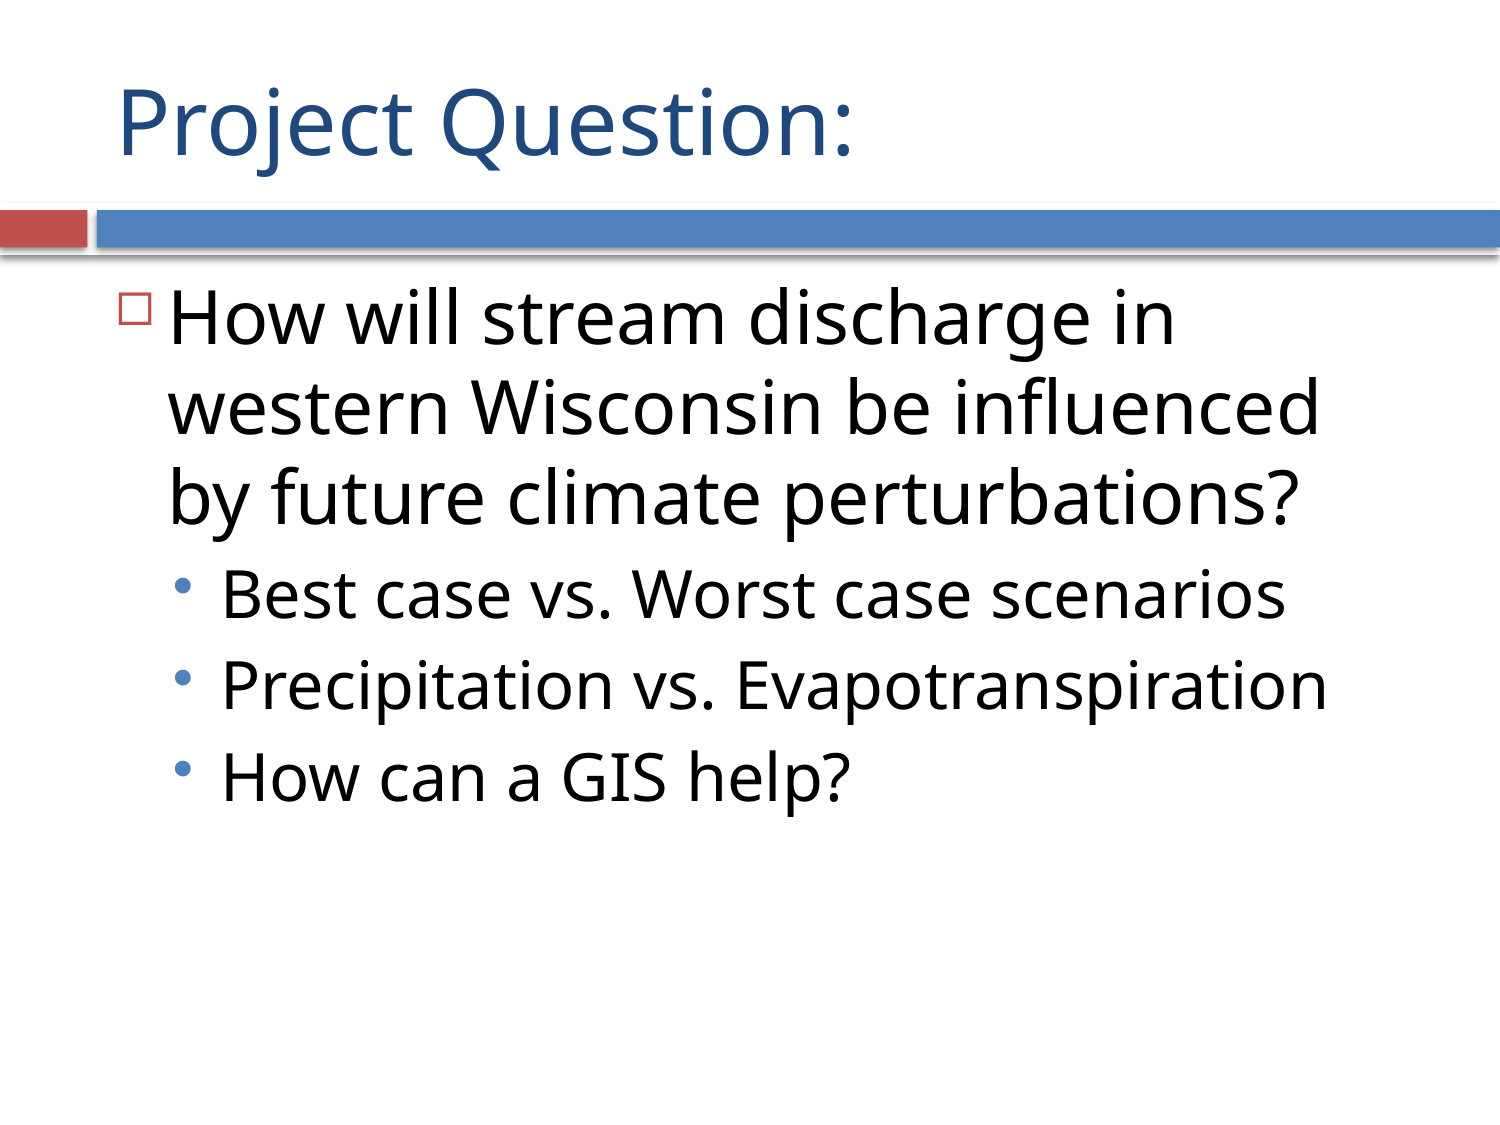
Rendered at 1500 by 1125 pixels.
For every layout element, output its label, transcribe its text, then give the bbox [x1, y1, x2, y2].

list How will stream discharge in western Wisconsin be influenced by future climate perturbations? Best case vs. Worst case scenarios Precipitation vs. Evapotranspiration How can a GIS help? [100, 262, 1438, 1000]
title Project Question: [100, 37, 1438, 200]
